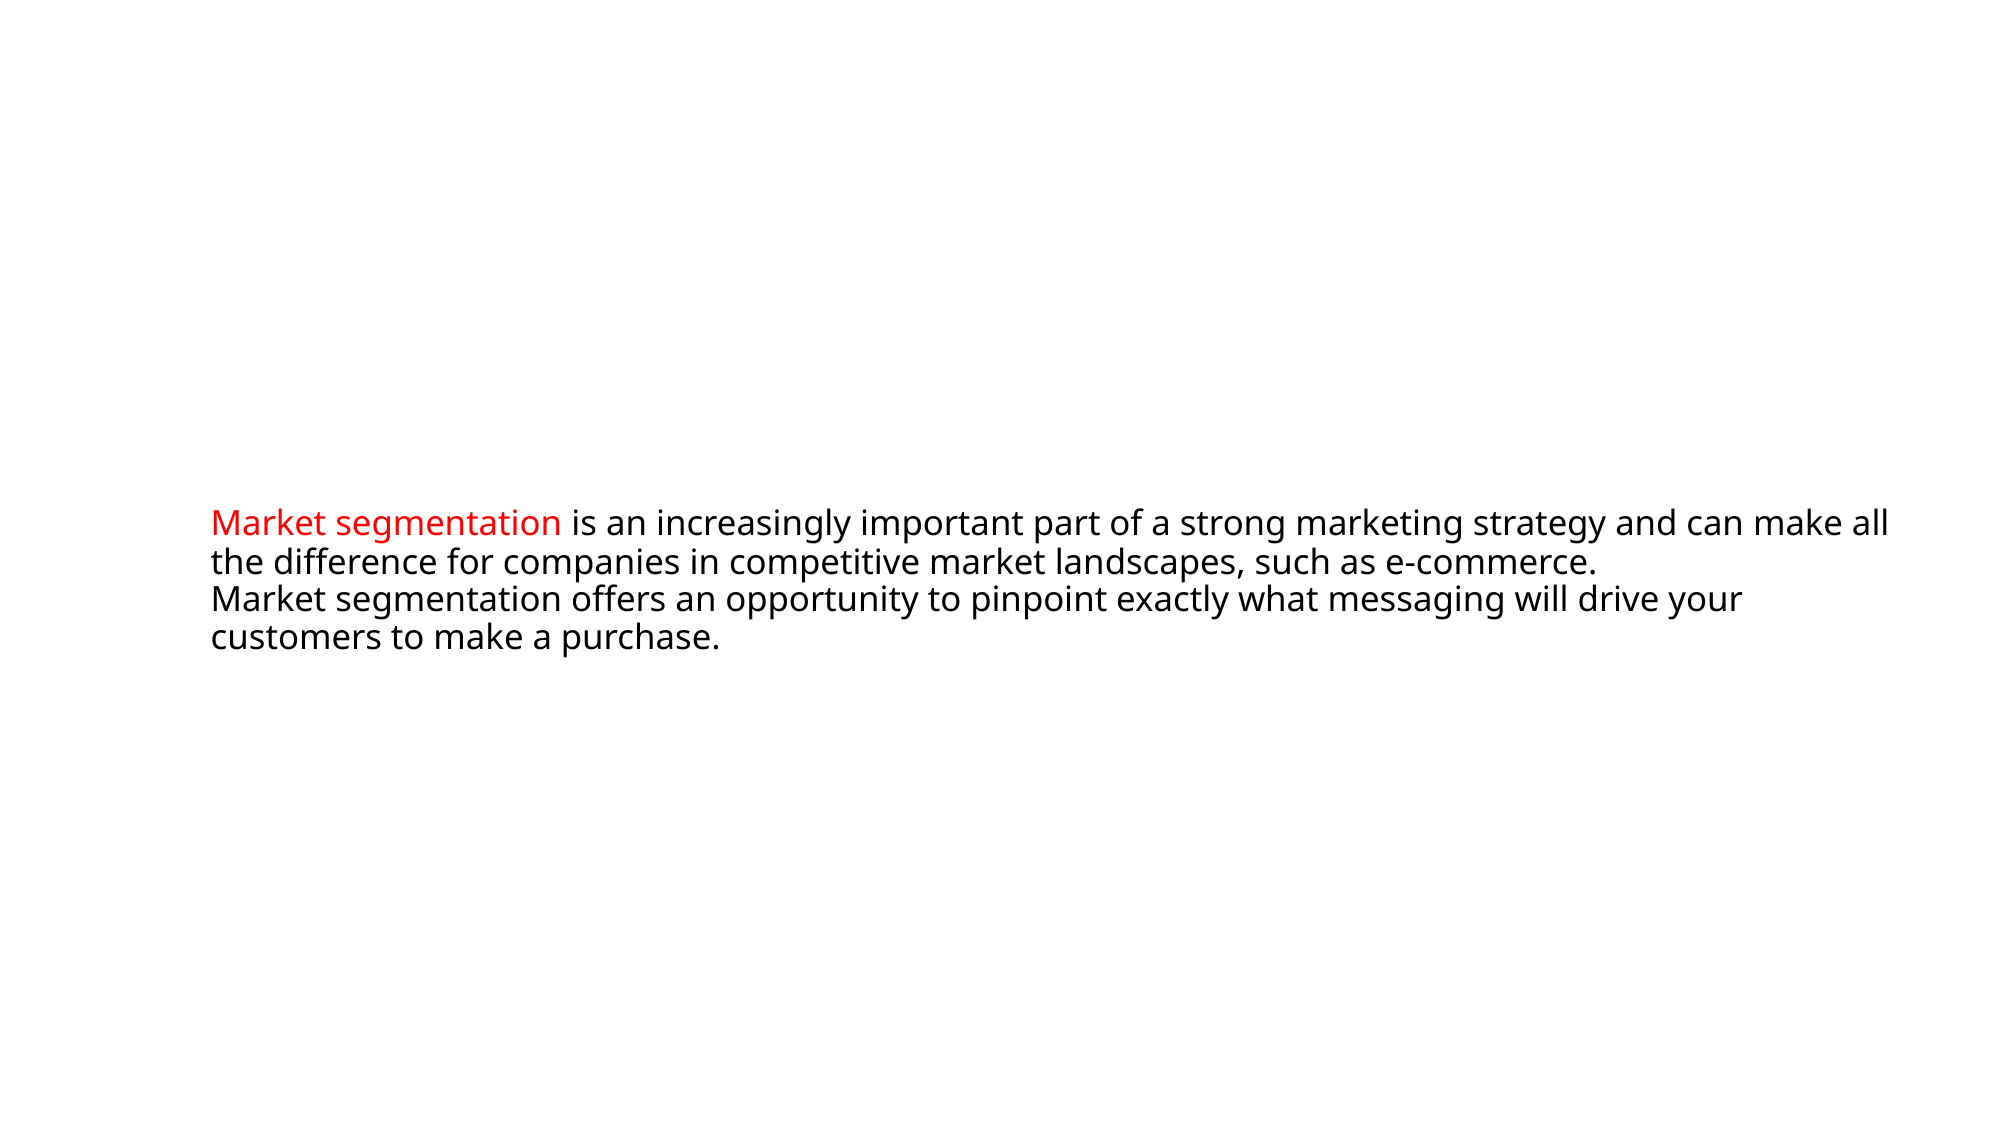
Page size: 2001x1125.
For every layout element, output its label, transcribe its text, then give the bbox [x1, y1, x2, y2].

title Market segmentation is an increasingly important part of a strong marketing strategy and can make all the difference for companies in competitive market landscapes, such as e-commerce. Market segmentation offers an opportunity to pinpoint exactly what messaging will drive your customers to make a purchase. [195, 491, 1921, 709]
